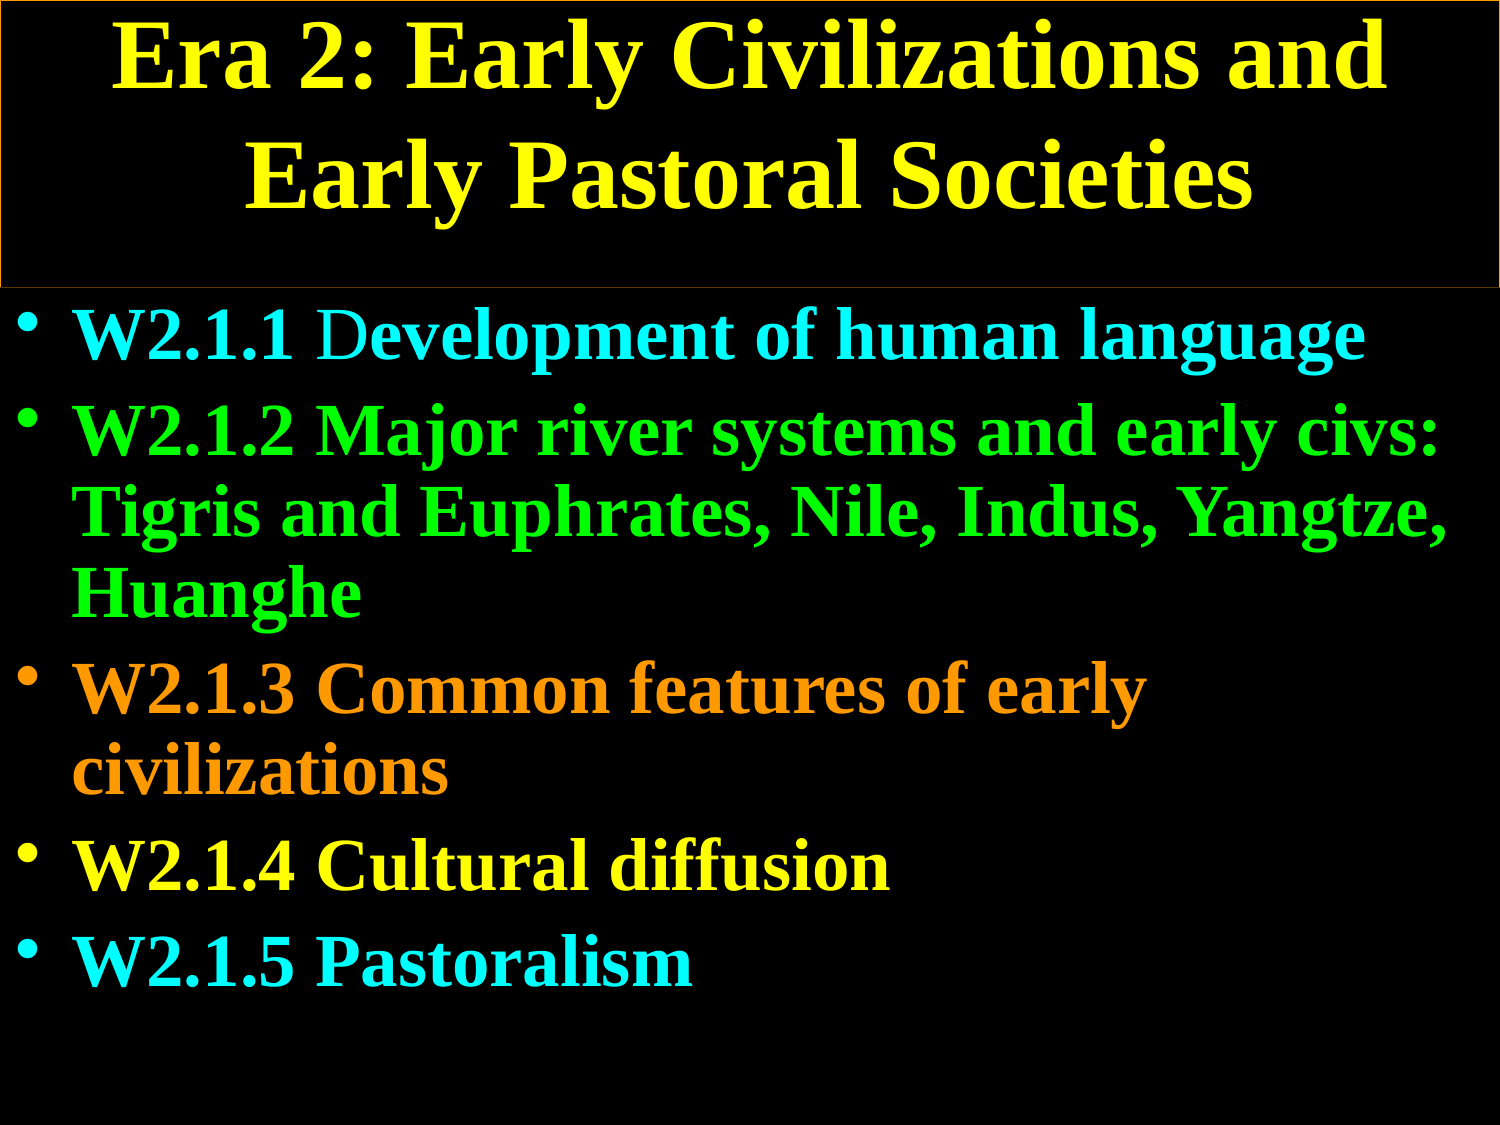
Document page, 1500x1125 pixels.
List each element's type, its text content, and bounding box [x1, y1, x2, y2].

list W2.1.1 Development of human language W2.1.2 Major river systems and early civs: Tigris and Euphrates, Nile, Indus, Yangtze, Huanghe W2.1.3 Common features of early civilizations W2.1.4 Cultural diffusion W2.1.5 Pastoralism [0, 287, 1500, 1125]
title Era 2: Early Civilizations and Early Pastoral Societies [0, 0, 1500, 287]
